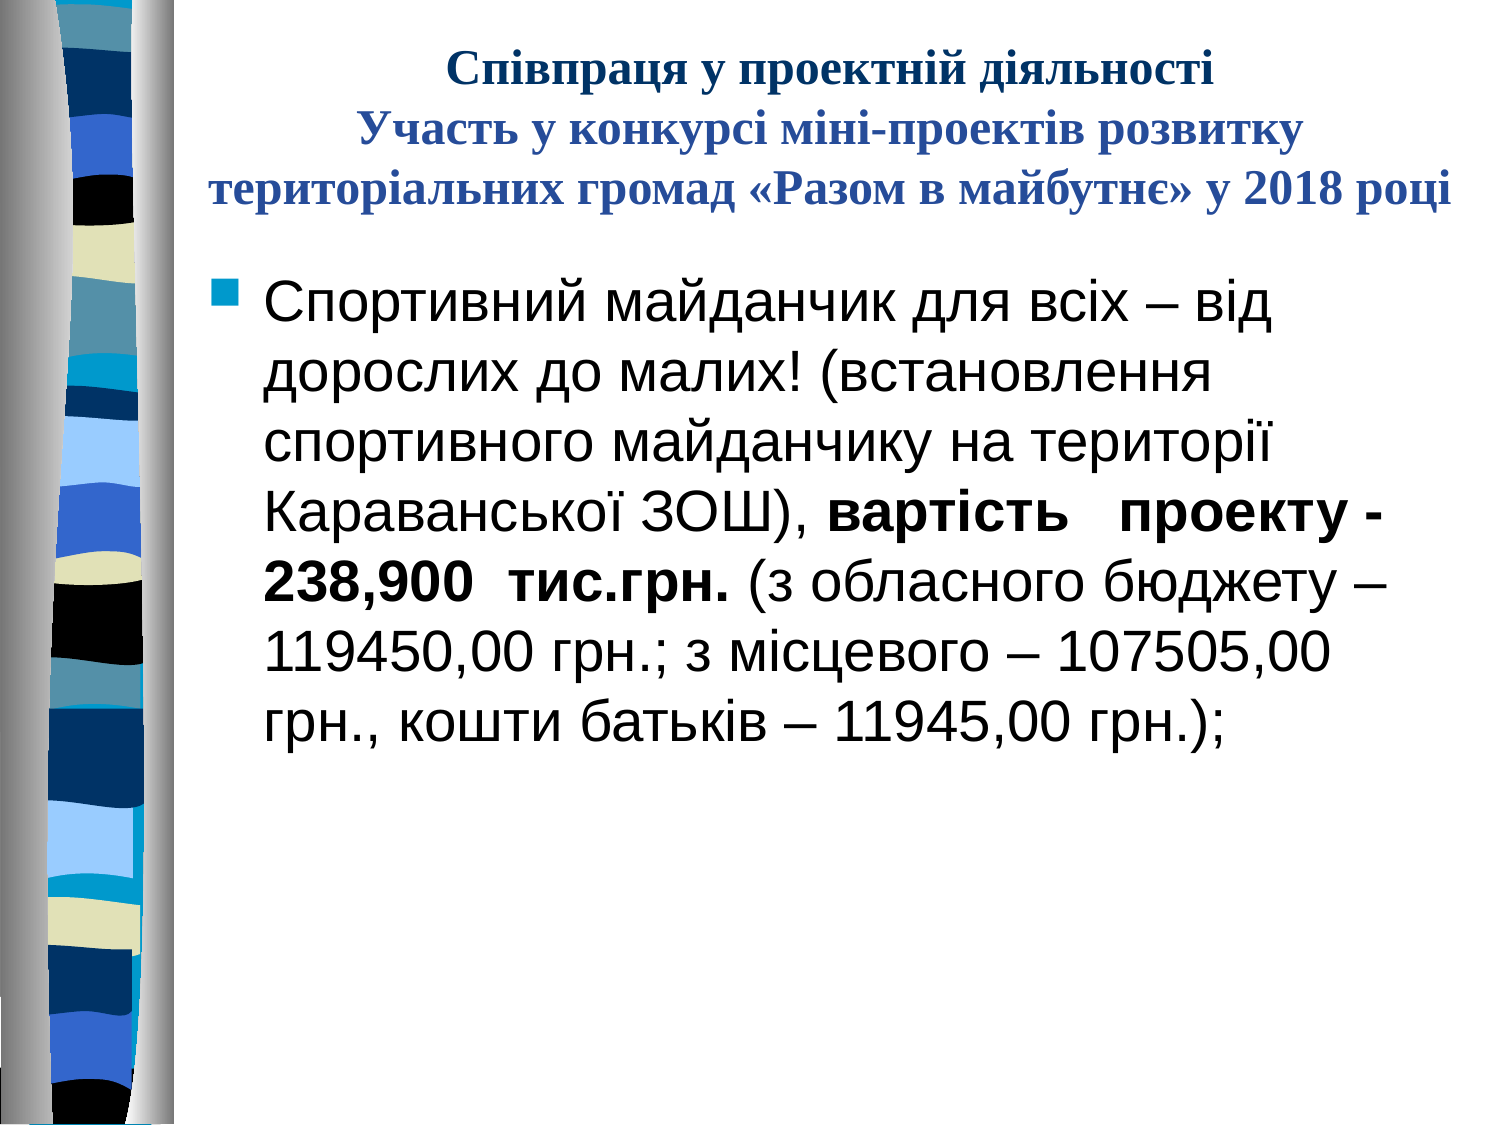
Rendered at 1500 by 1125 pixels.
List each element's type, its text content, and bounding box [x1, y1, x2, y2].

title Співпраця у проектній діяльності Участь у конкурсі міні-проектів розвитку територіальних громад «Разом в майбутнє» у 2018 році [192, 42, 1468, 138]
list Спортивний майданчик для всіх – від дорослих до малих! (встановлення спортивного майданчику на території Караванської ЗОШ), вартість проекту - 238,900 тис.грн. (з обласного бюджету – 119450,00 грн.; з місцевого – 107505,00 грн., кошти батьків – 11945,00 грн.); [192, 255, 1468, 1083]
